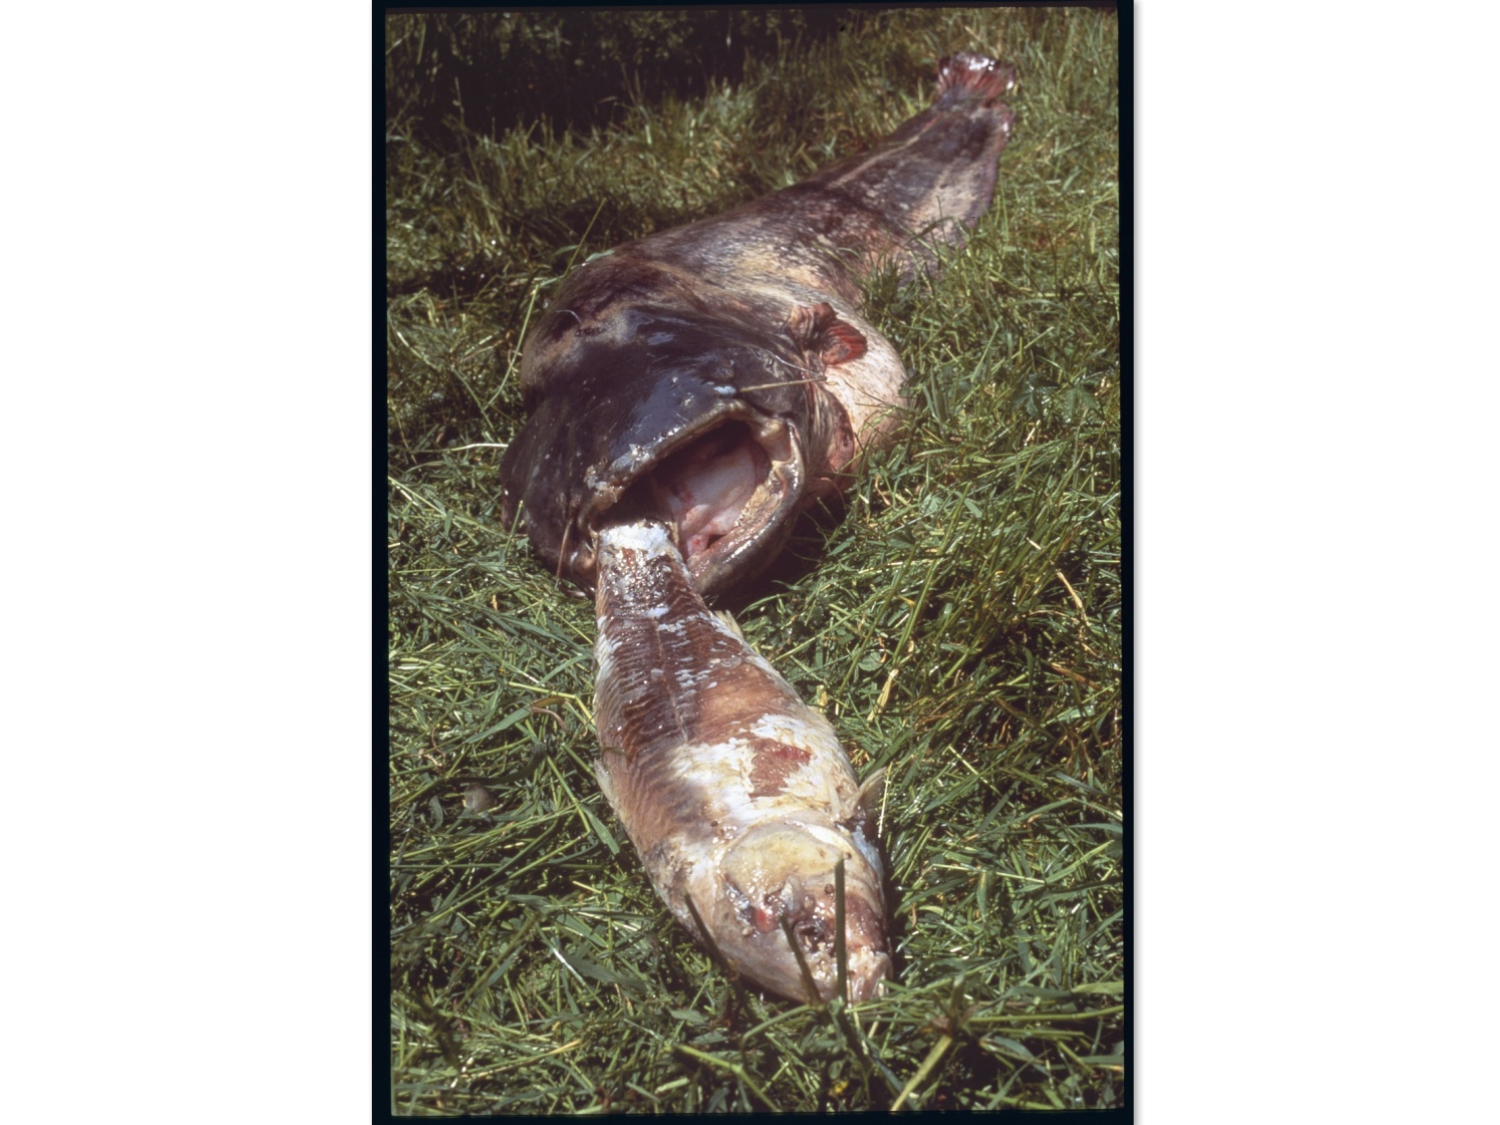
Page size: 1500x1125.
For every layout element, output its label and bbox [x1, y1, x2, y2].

picture [371, 0, 1134, 1125]
